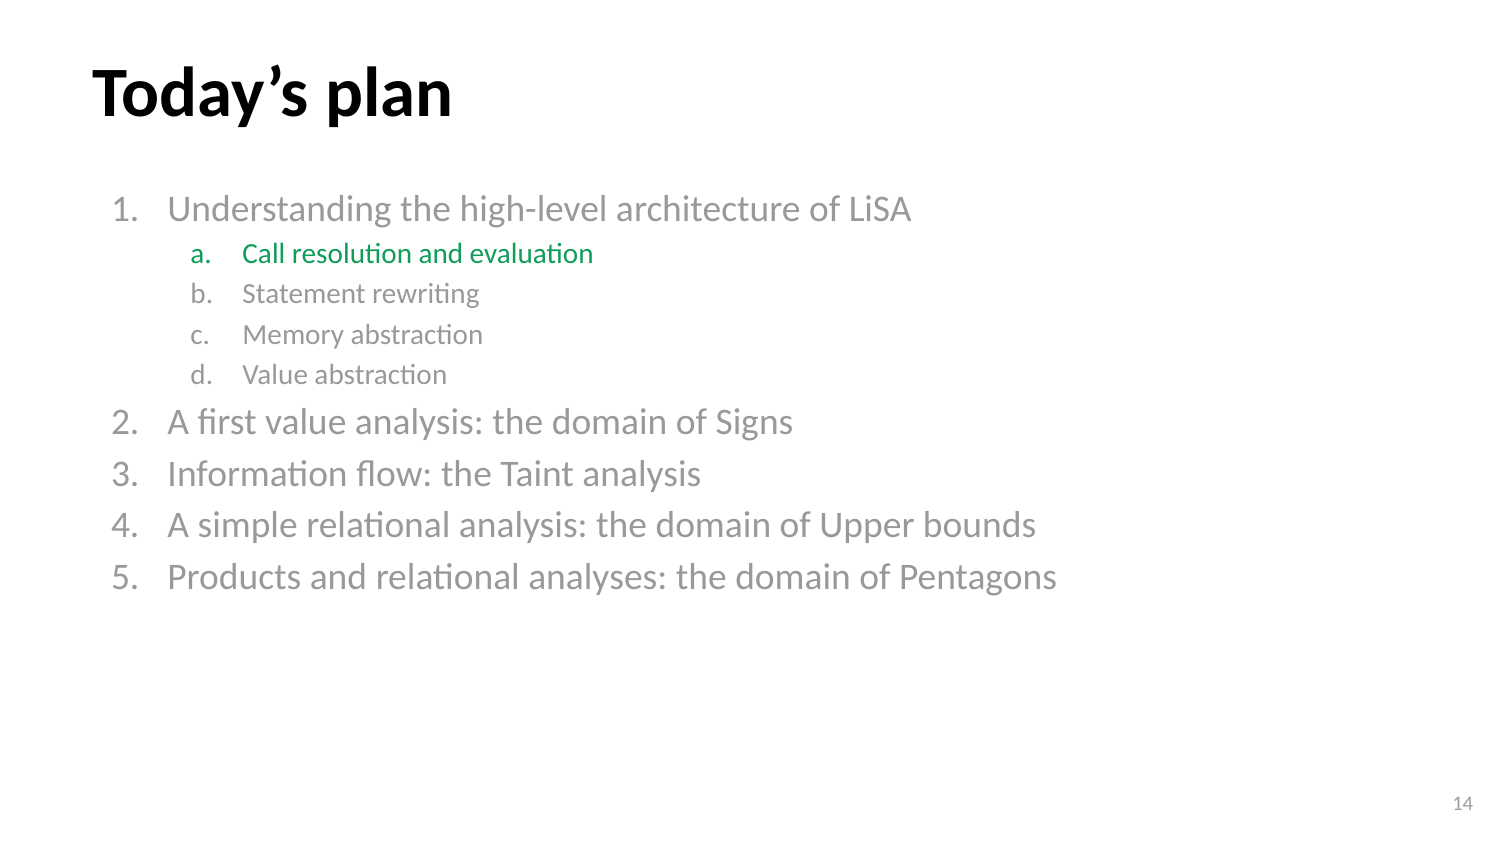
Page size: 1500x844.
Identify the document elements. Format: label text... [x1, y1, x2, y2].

slide_number ‹#› [1398, 770, 1489, 835]
list Understanding the high-level architecture of LiSA Call resolution and evaluation Statement rewriting Memory abstraction Value abstraction A first value analysis: the domain of Signs Information flow: the Taint analysis A simple relational analysis: the domain of Upper bounds Products and relational analyses: the domain of Pentagons [77, 162, 1427, 760]
title Today’s plan [77, 19, 1427, 146]
